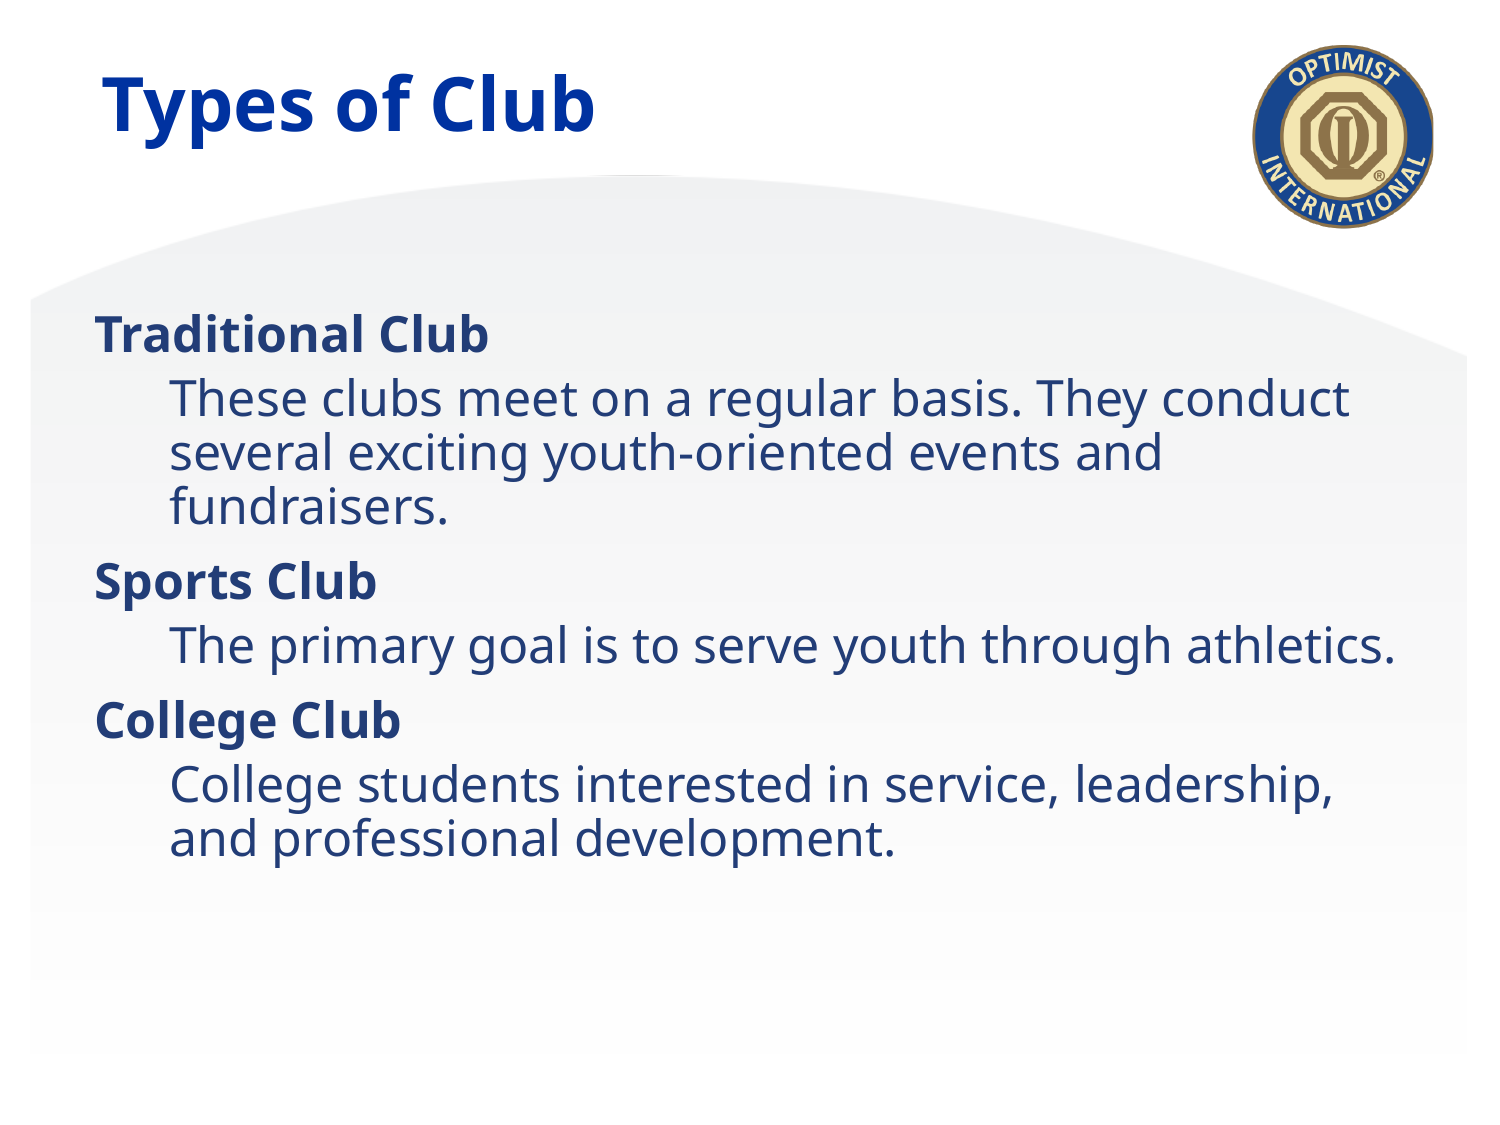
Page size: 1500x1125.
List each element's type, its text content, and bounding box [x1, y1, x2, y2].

text_box Types of Club [86, 59, 1381, 278]
text_box Traditional Club These clubs meet on a regular basis. They conduct several exciting youth-oriented events and fundraisers. Sports Club The primary goal is to serve youth through athletics. College Club College students interested in service, leadership, and professional development. [79, 301, 1429, 1033]
